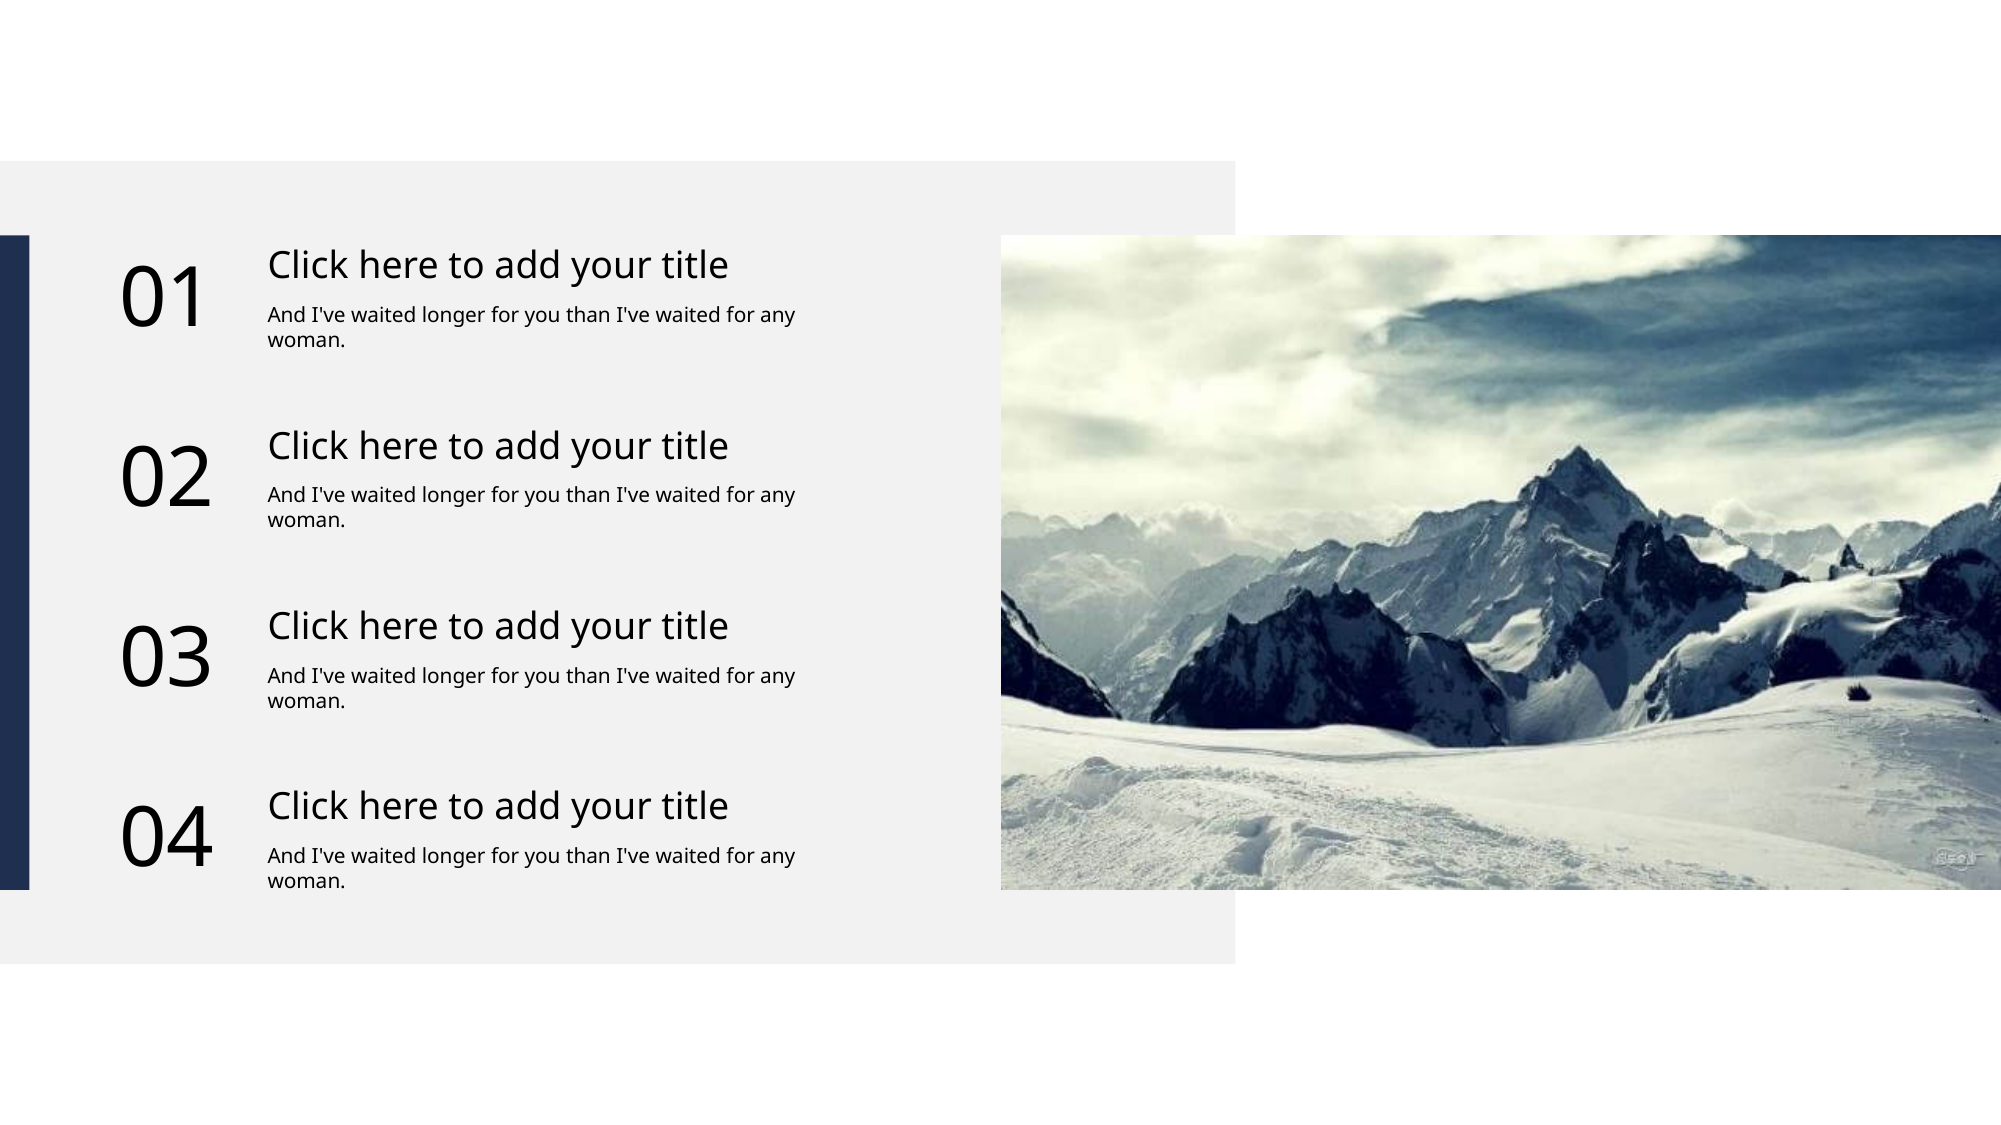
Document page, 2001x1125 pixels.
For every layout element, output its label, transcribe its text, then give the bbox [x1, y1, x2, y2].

text_box 03 [82, 595, 230, 711]
text_box And I've waited longer for you than I've waited for any woman. [252, 654, 891, 720]
text_box [0, 234, 30, 891]
text_box 01 [82, 235, 230, 351]
text_box And I've waited longer for you than I've waited for any woman. [252, 474, 891, 540]
text_box Click here to add your title [252, 414, 863, 474]
text_box And I've waited longer for you than I've waited for any woman. [252, 835, 891, 900]
text_box [1000, 234, 2000, 891]
text_box Click here to add your title [252, 774, 863, 835]
text_box Click here to add your title [252, 234, 863, 294]
text_box And I've waited longer for you than I've waited for any woman. [252, 294, 891, 360]
text_box 02 [82, 415, 230, 531]
text_box Click here to add your title [252, 594, 863, 654]
text_box 04 [82, 775, 230, 891]
text_box [0, 160, 1236, 965]
